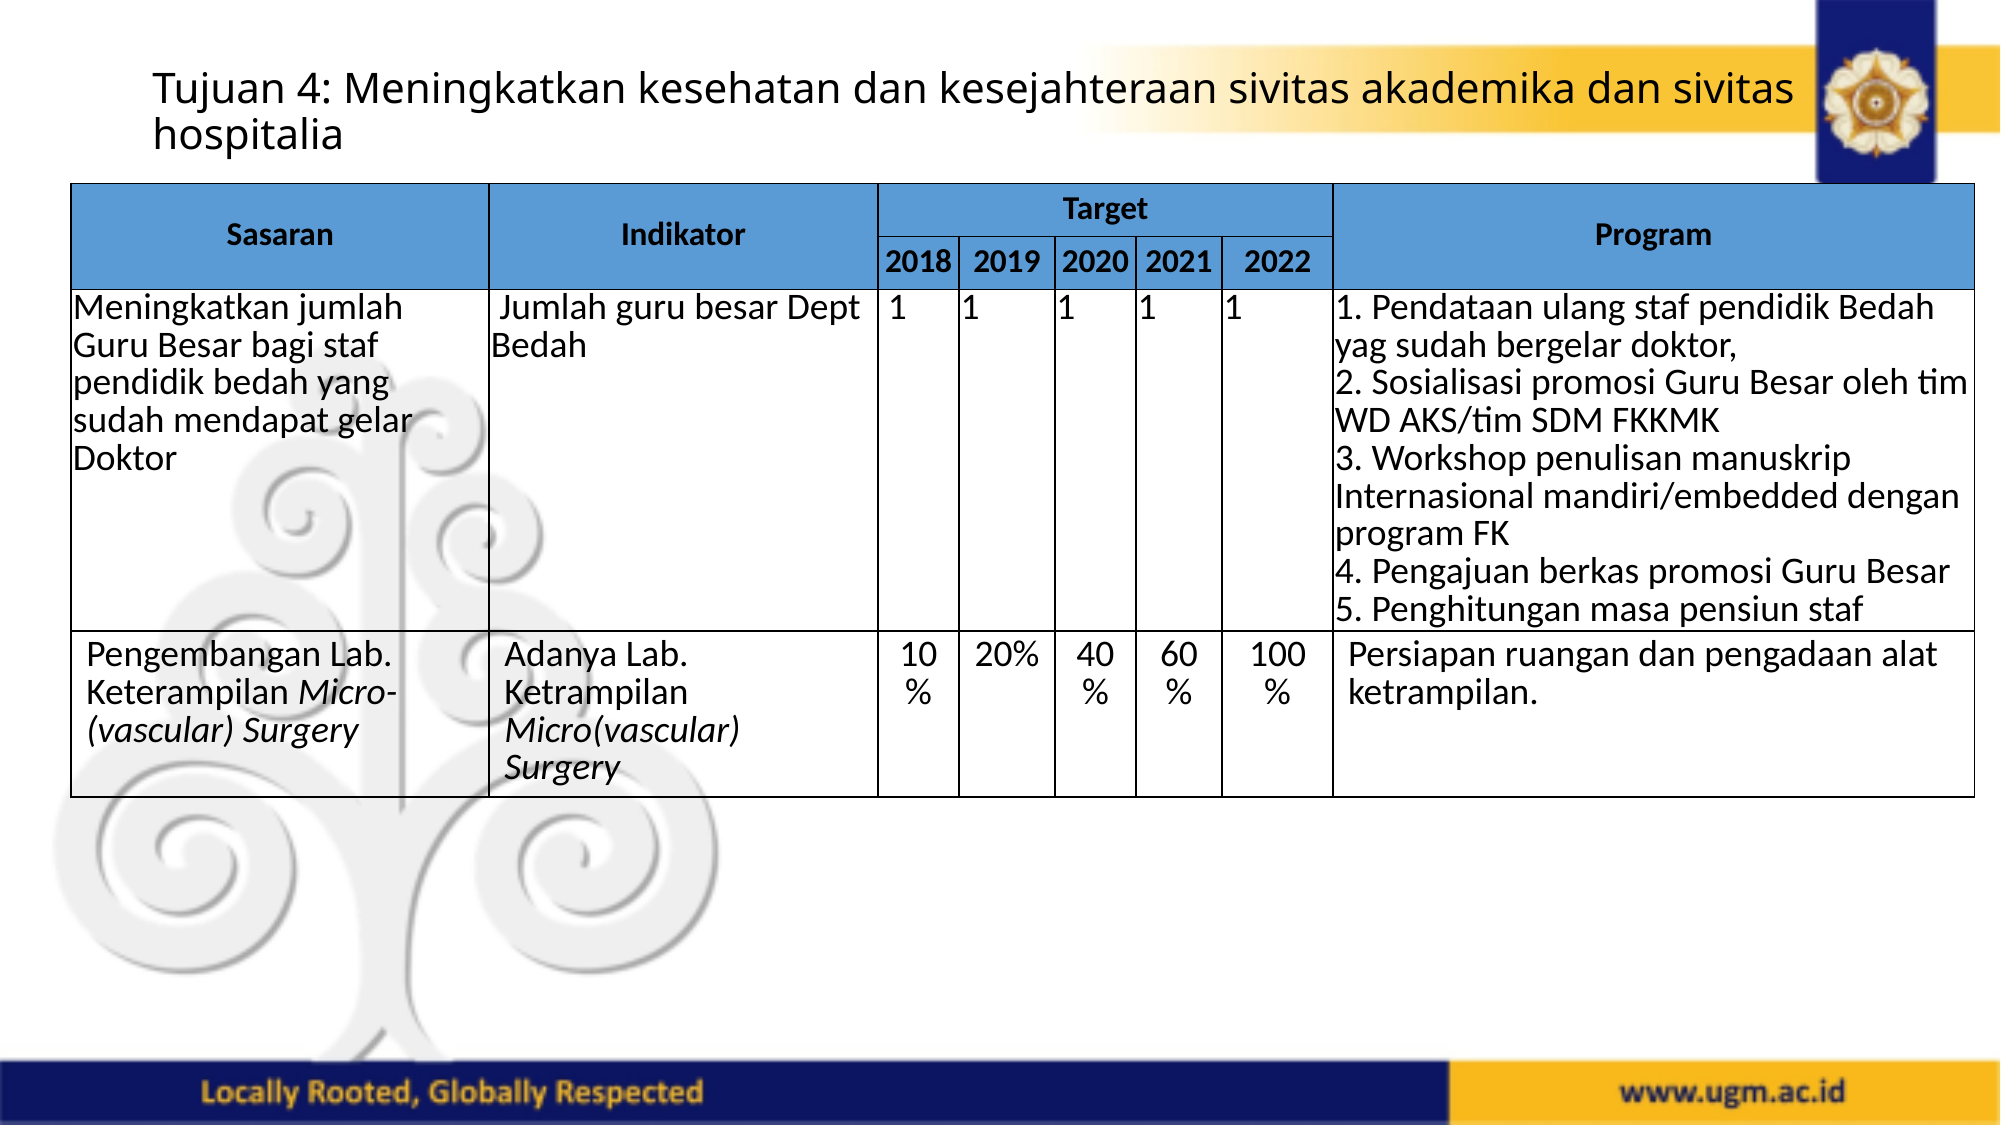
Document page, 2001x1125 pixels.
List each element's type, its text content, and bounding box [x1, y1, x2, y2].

table_cell 1 [960, 290, 1054, 630]
table_header Indikator [490, 184, 877, 289]
table_cell 1. Pendataan ulang staf pendidik Bedah yag sudah bergelar doktor, 2. Sosialisasi promosi Guru Besar oleh tim WD AKS/tim SDM FKKMK 3. Workshop penulisan manuskrip Internasional mandiri/embedded dengan program FK 4. Pengajuan berkas promosi Guru Besar 5. Penghitungan masa pensiun staf [1334, 290, 1974, 630]
table_cell Meningkatkan jumlah Guru Besar bagi staf pendidik bedah yang sudah mendapat gelar Doktor [72, 290, 488, 630]
title Tujuan 4: Meningkatkan kesehatan dan kesejahteraan sivitas akademika dan sivitas hospitalia [137, 59, 1863, 167]
table_cell 1 [1223, 290, 1332, 630]
table_cell 100% [1223, 632, 1332, 796]
table_cell 2018 [879, 237, 958, 289]
table_cell Persiapan ruangan dan pengadaan alat ketrampilan. [1334, 632, 1974, 796]
table_header Sasaran [72, 184, 488, 289]
table_cell 60% [1137, 632, 1221, 796]
table_cell 2019 [960, 237, 1054, 289]
table_cell 2020 [1056, 237, 1135, 289]
table_cell 2022 [1223, 237, 1332, 289]
table_header Program [1334, 184, 1974, 289]
table_cell Adanya Lab. Ketrampilan Micro(vascular) Surgery [490, 632, 877, 796]
table_cell 10% [879, 632, 958, 796]
picture [0, 0, 2001, 1125]
table_cell Pengembangan Lab. Keterampilan Micro-(vascular) Surgery [72, 632, 488, 796]
table_cell 1 [1056, 290, 1135, 630]
table_cell 1 [879, 290, 958, 630]
table_cell 1 [1137, 290, 1221, 630]
table_cell Jumlah guru besar Dept Bedah [490, 290, 877, 630]
table_cell 40% [1056, 632, 1135, 796]
table_header Target [879, 184, 1332, 236]
table_cell 20% [960, 632, 1054, 796]
table_cell 2021 [1137, 237, 1221, 289]
